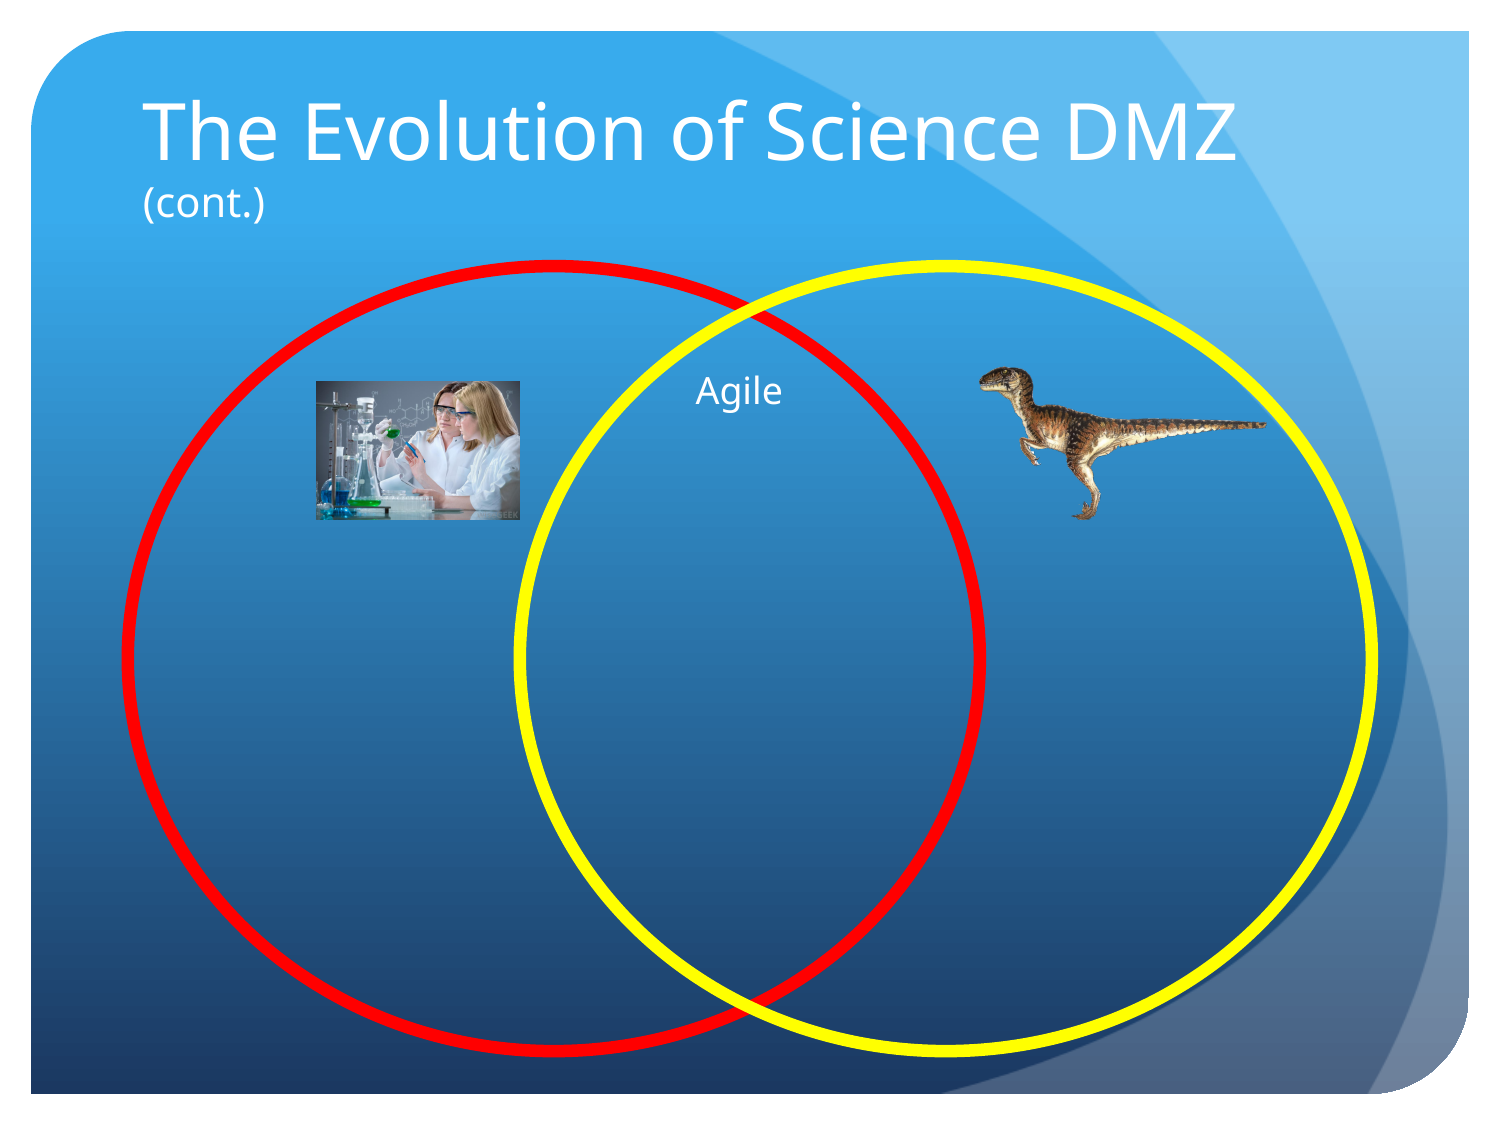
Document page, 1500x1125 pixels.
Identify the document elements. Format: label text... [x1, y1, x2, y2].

text_box [127, 265, 750, 1052]
picture [24, 30, 1473, 1094]
text_box Agile [680, 359, 799, 420]
title The Evolution of Science DMZ (cont.) [127, 62, 1372, 234]
text_box [519, 265, 1373, 1052]
